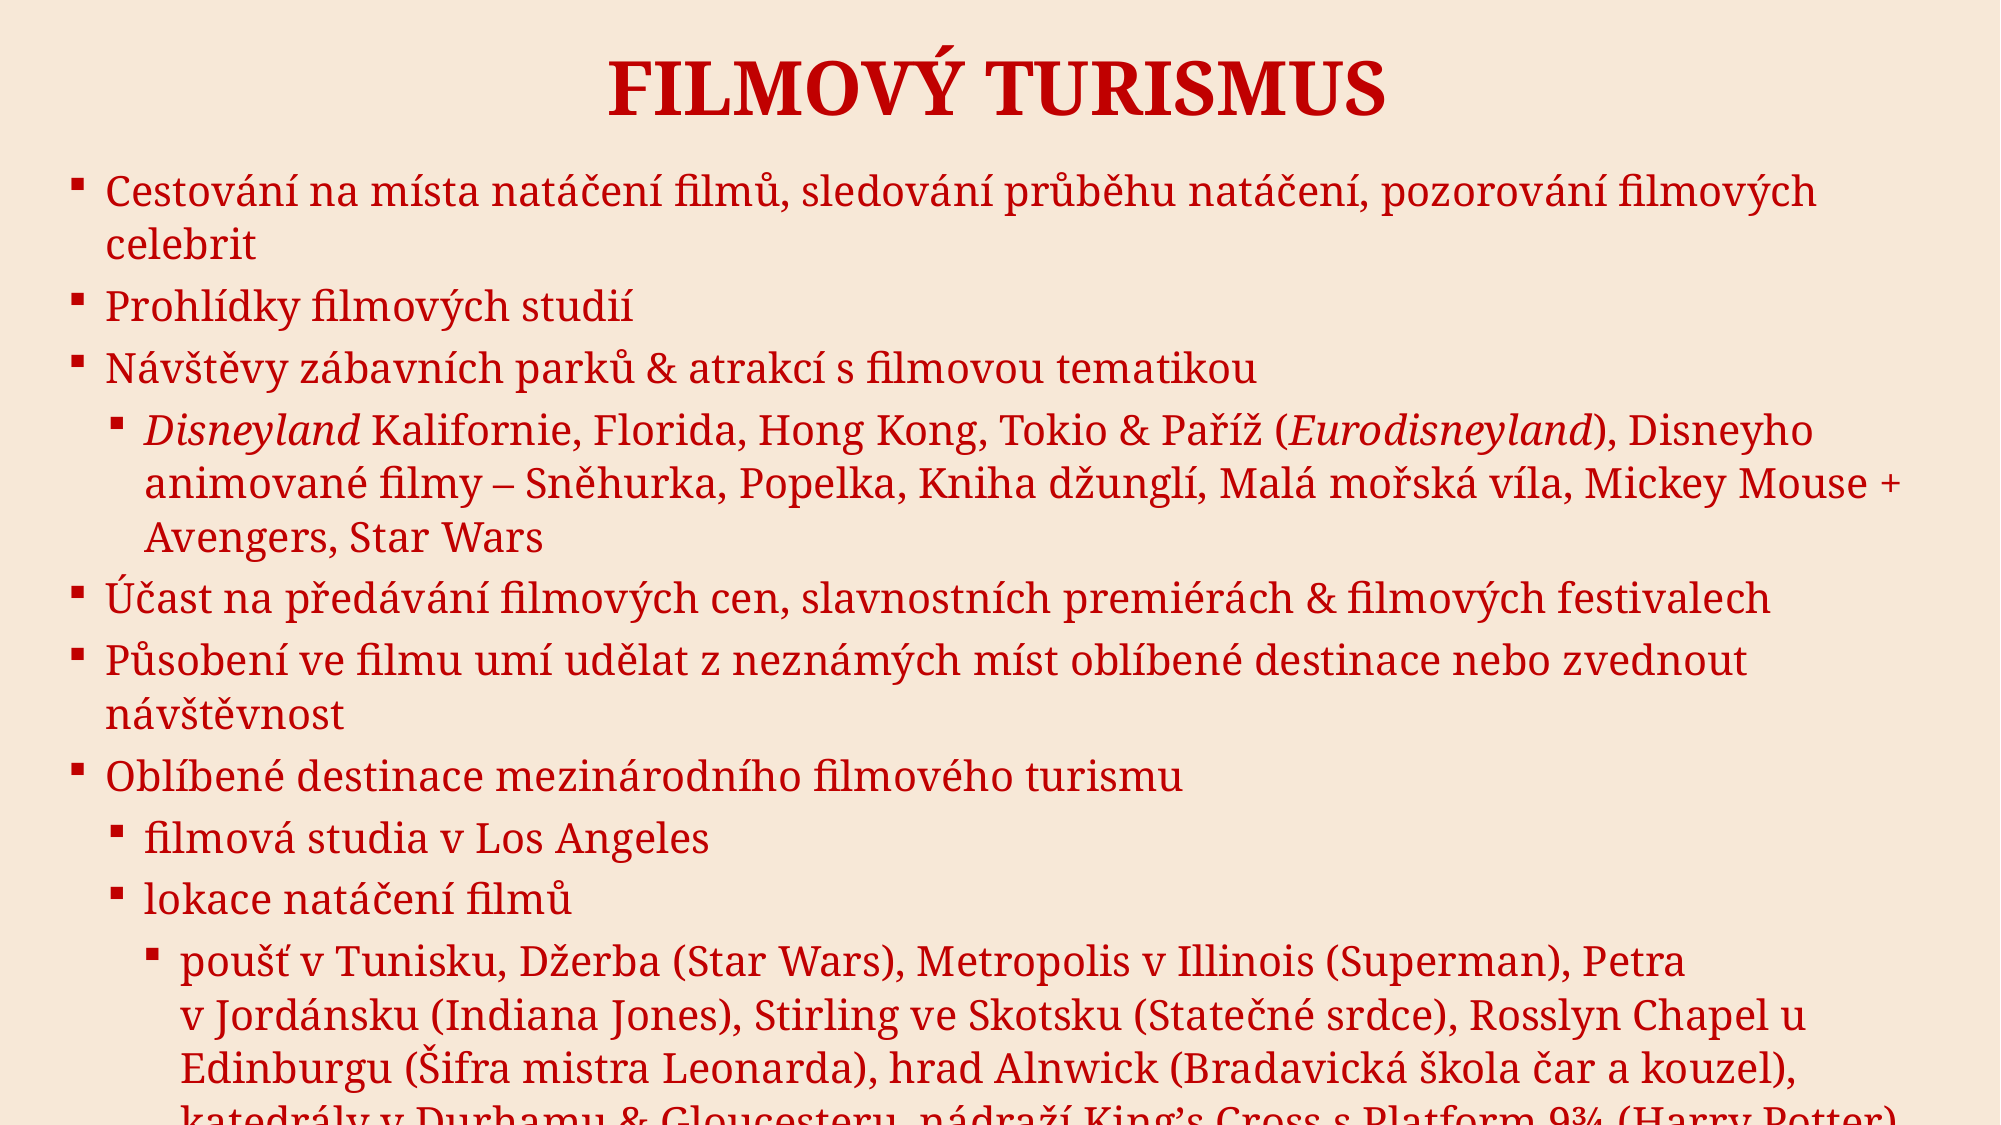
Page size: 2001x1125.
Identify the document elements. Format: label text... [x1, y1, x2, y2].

list Cestování na místa natáčení filmů, sledování průběhu natáčení, pozorování filmových celebrit Prohlídky filmových studií Návštěvy zábavních parků & atrakcí s filmovou tematikou Disneyland Kalifornie, Florida, Hong Kong, Tokio & Paříž (Eurodisneyland), Disneyho animované filmy – Sněhurka, Popelka, Kniha džunglí, Malá mořská víla, Mickey Mouse + Avengers, Star Wars Účast na předávání filmových cen, slavnostních premiérách & filmových festivalech Působení ve filmu umí udělat z neznámých míst oblíbené destinace nebo zvednout návštěvnost Oblíbené destinace mezinárodního filmového turismu filmová studia v Los Angeles lokace natáčení filmů poušť v Tunisku, Džerba (Star Wars), Metropolis v Illinois (Superman), Petra v Jordánsku (Indiana Jones), Stirling ve Skotsku (Statečné srdce), Rosslyn Chapel u Edinburgu (Šifra mistra Leonarda), hrad Alnwick (Bradavická škola čar a kouzel), katedrály v Durhamu & Gloucesteru, nádraží Kingʼs Cross s Platform 9¾ (Harry Potter) Tolkienovský turismus – zvláštní fenomén; Nový Zéland – trilogie Pán prstenů & Hobit, Hobitín se 44 domky, mlýnem, hospodou, mostem [53, 153, 1943, 1125]
title filmový turismus [53, 11, 1943, 153]
